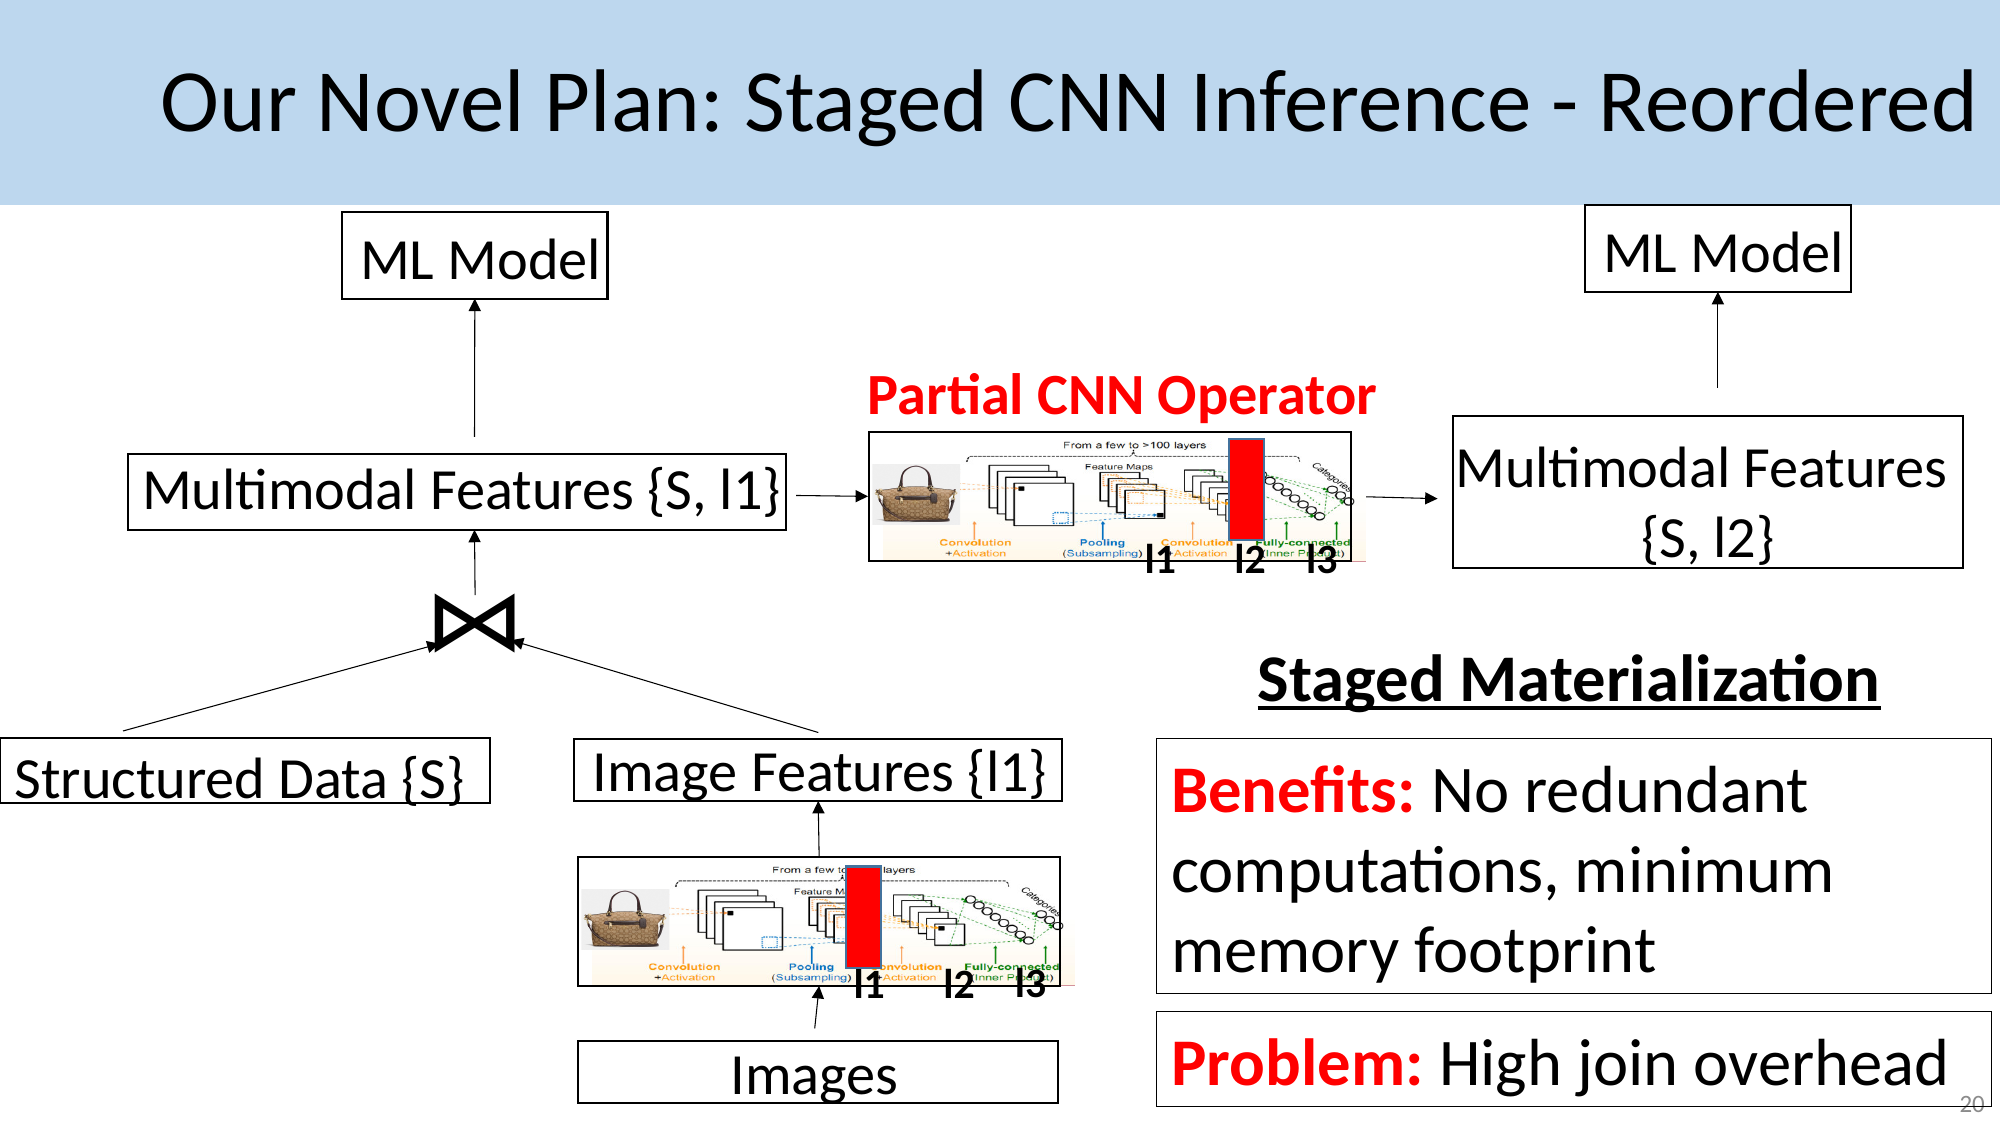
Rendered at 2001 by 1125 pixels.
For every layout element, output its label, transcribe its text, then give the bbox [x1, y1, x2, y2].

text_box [0, 574, 819, 819]
text_box [577, 1040, 715, 1104]
text_box Multimodal Features {S, l2} [1437, 421, 1979, 576]
text_box [914, 1040, 1059, 1104]
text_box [574, 725, 1075, 1029]
text_box Images [715, 1029, 914, 1114]
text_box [342, 211, 618, 437]
text_box Benefits: No redundant computations, minimum memory footprint [1156, 738, 1992, 994]
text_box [127, 443, 796, 530]
text_box Partial CNN Operator [853, 348, 1393, 432]
slide_number 20 [1550, 1072, 2000, 1125]
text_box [1585, 205, 1861, 388]
text_box Staged Materialization [1242, 627, 1897, 723]
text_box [796, 432, 1366, 591]
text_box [1365, 415, 1963, 569]
text_box Problem: High join overhead [1156, 1011, 1992, 1107]
title Our Novel Plan: Staged CNN Inference - Reordered [0, 0, 2000, 205]
